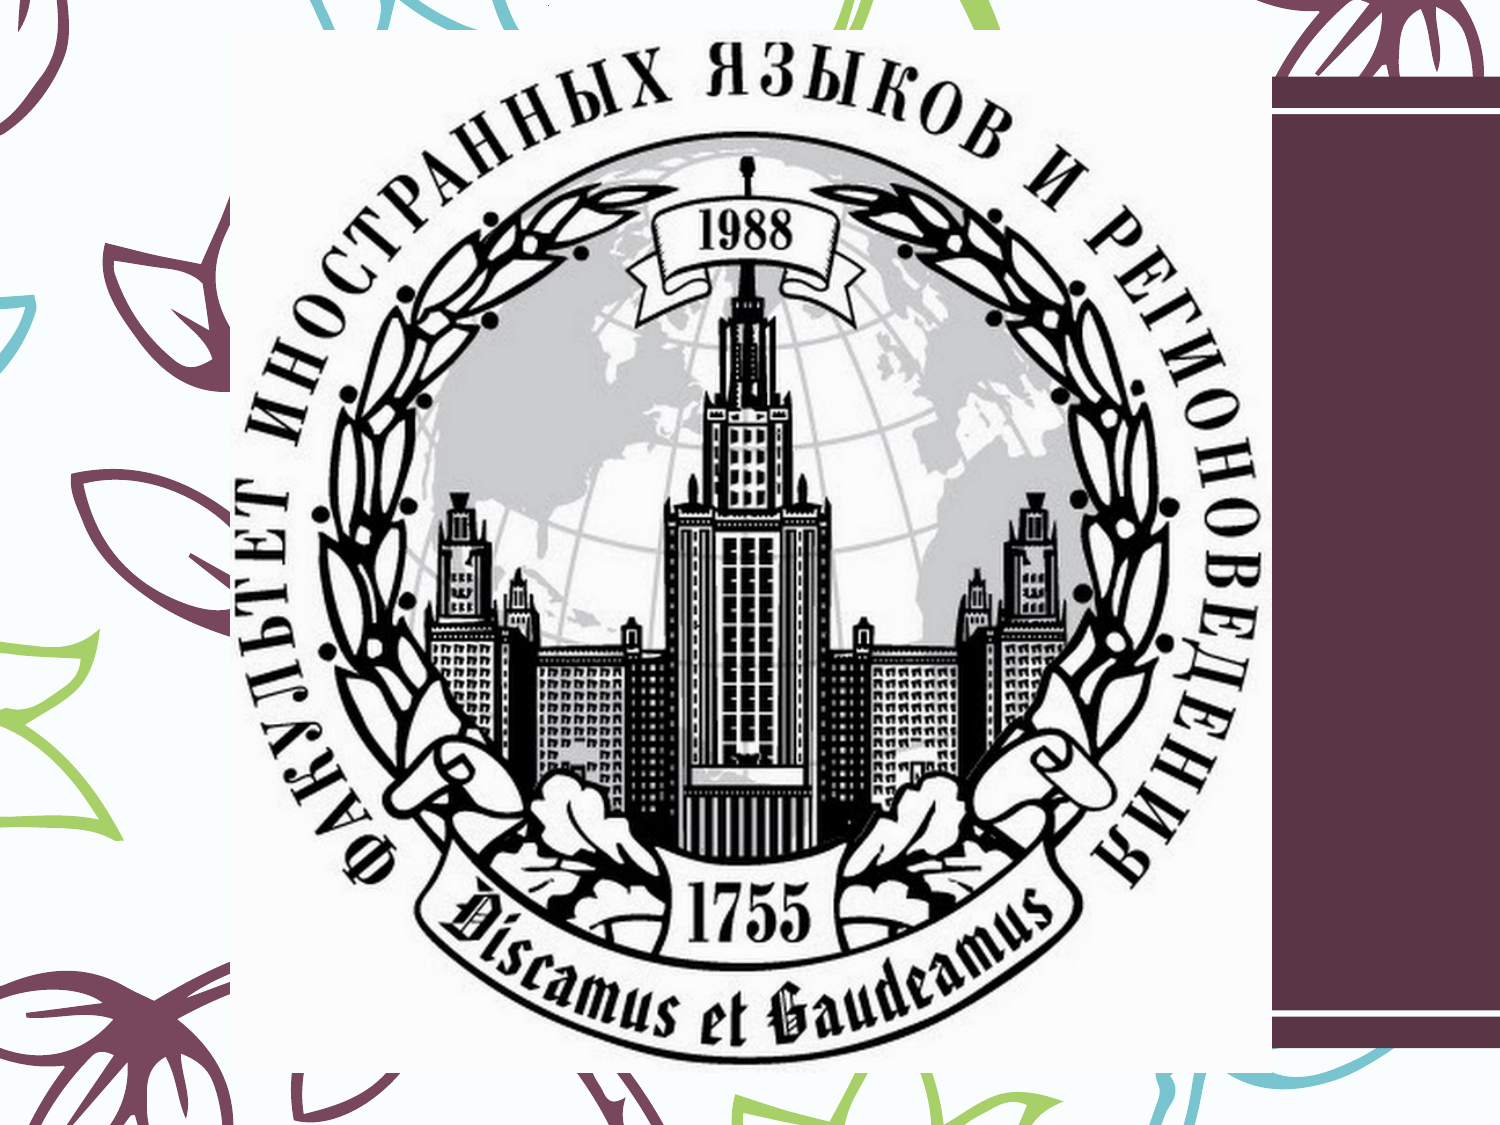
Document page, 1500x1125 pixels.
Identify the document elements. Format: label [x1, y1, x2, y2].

picture [229, 30, 1272, 1073]
